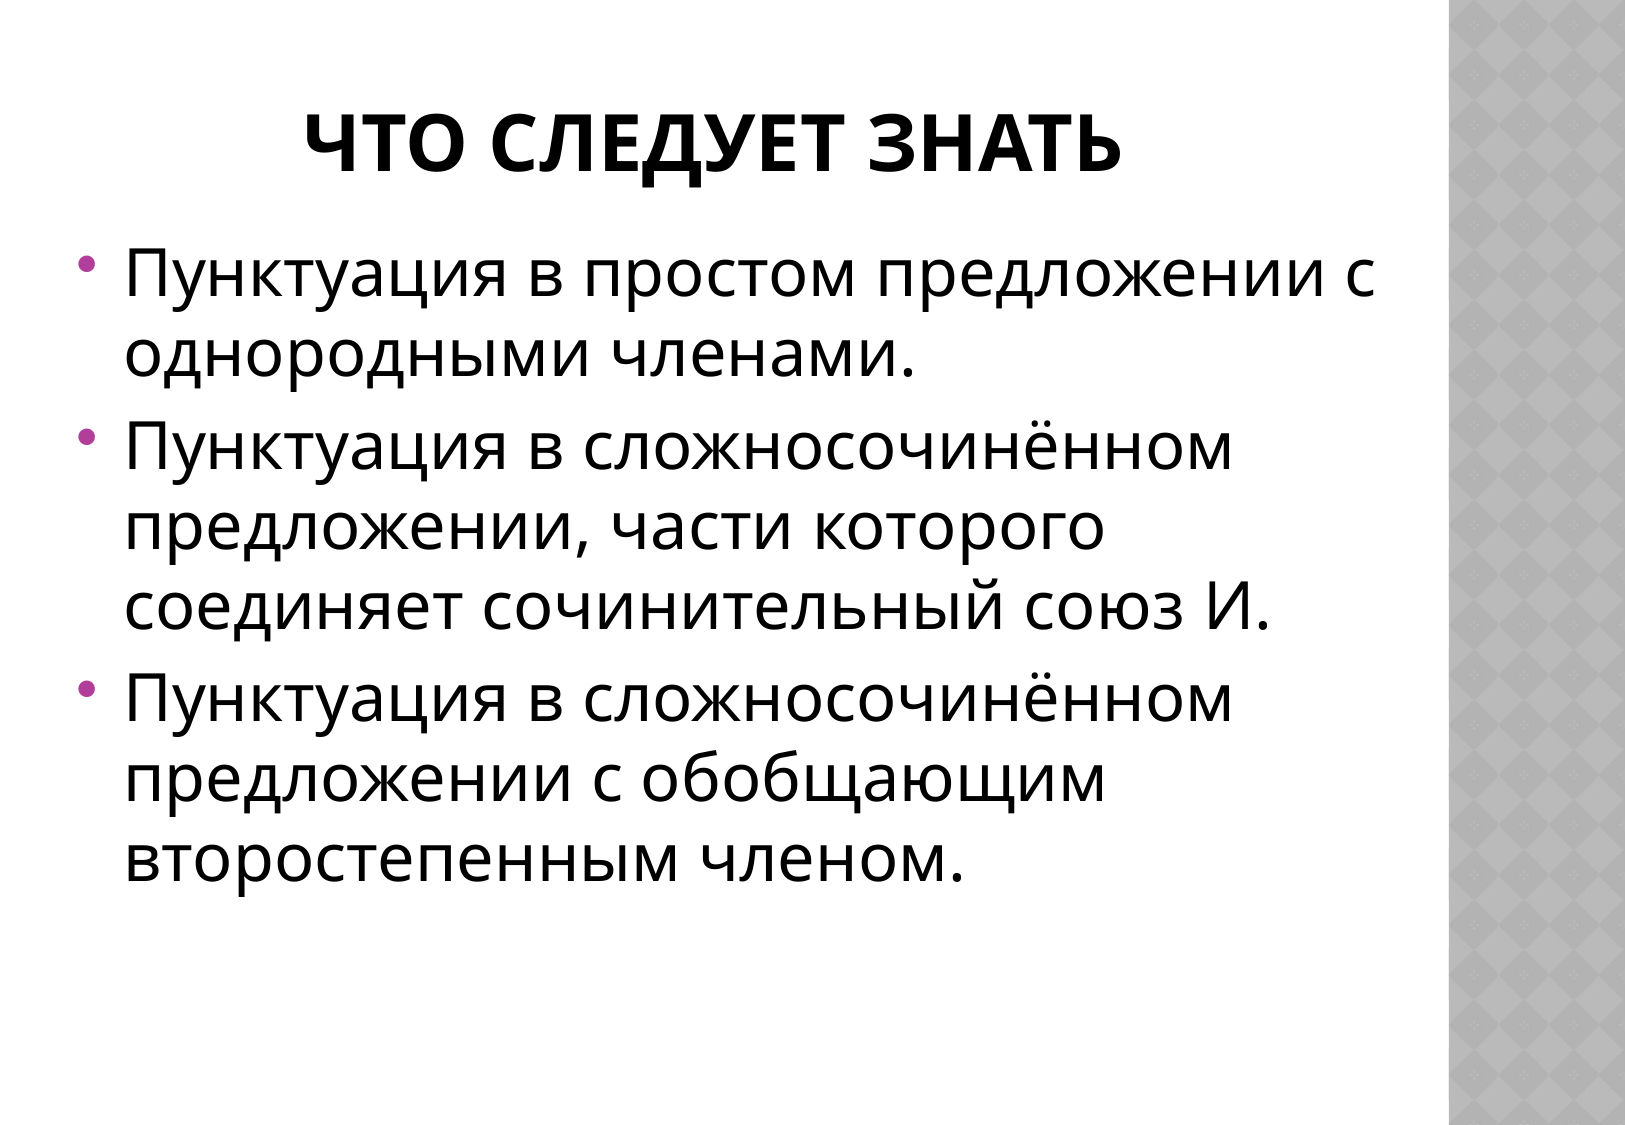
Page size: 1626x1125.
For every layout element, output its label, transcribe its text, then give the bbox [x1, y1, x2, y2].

title Что следует знать [81, 52, 1368, 188]
list Пунктуация в простом предложении с однородными членами. Пунктуация в сложносочинённом предложении, части которого соединяет сочинительный союз И. Пунктуация в сложносочинённом предложении с обобщающим второстепенным членом. [63, 222, 1448, 1067]
